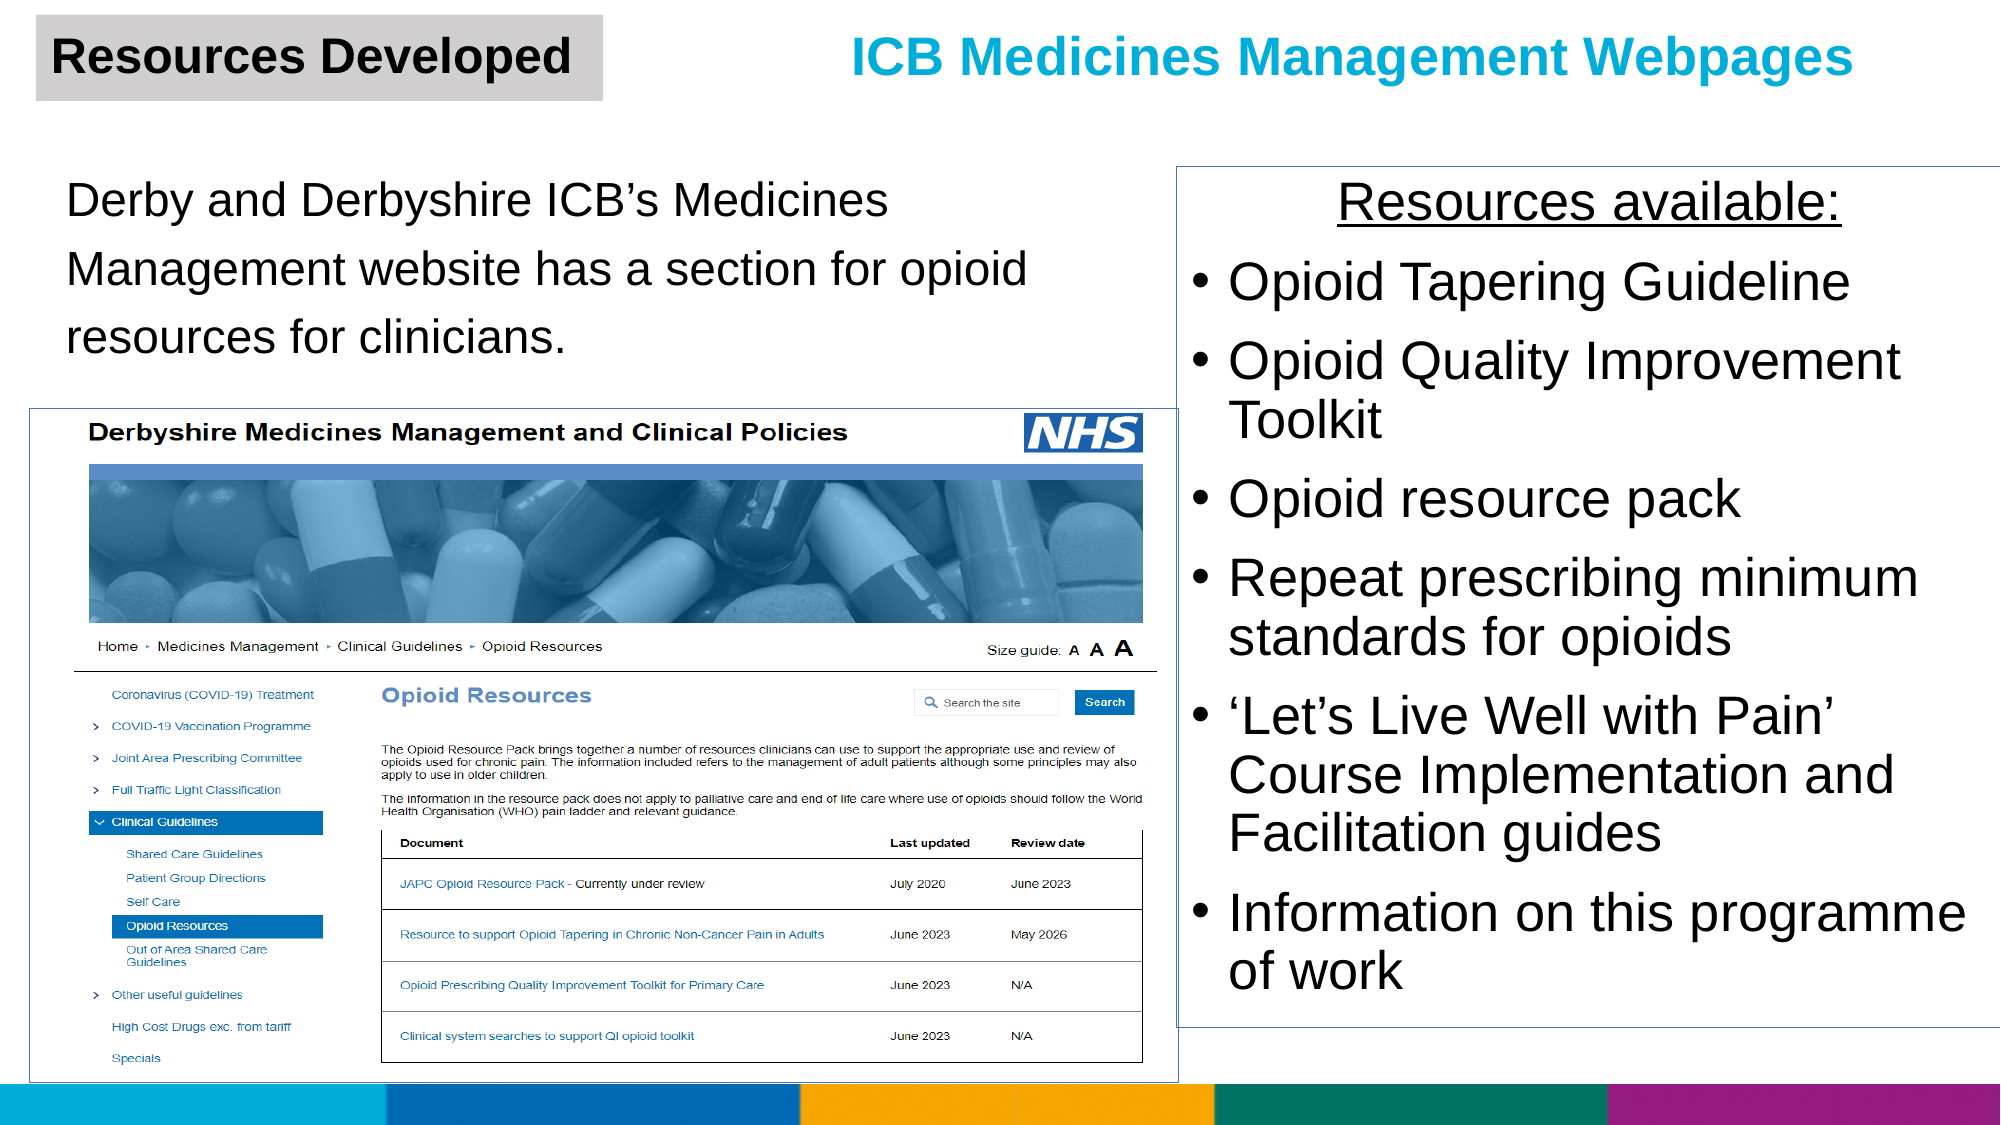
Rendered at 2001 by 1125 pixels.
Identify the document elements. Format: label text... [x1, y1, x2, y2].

list Resources available: Opioid Tapering Guideline Opioid Quality Improvement Toolkit Opioid resource pack Repeat prescribing minimum standards for opioids ‘Let’s Live Well with Pain’ Course Implementation and Facilitation guides Information on this programme of work [1176, 166, 2000, 1028]
picture [388, 1084, 2000, 1125]
text_box Derby and Derbyshire ICB’s Medicines Management website has a section for opioid resources for clinicians. [14, 122, 1119, 374]
picture [29, 408, 1179, 1083]
text_box Resources Developed [35, 14, 604, 101]
title ICB Medicines Management Webpages [738, 12, 1969, 104]
